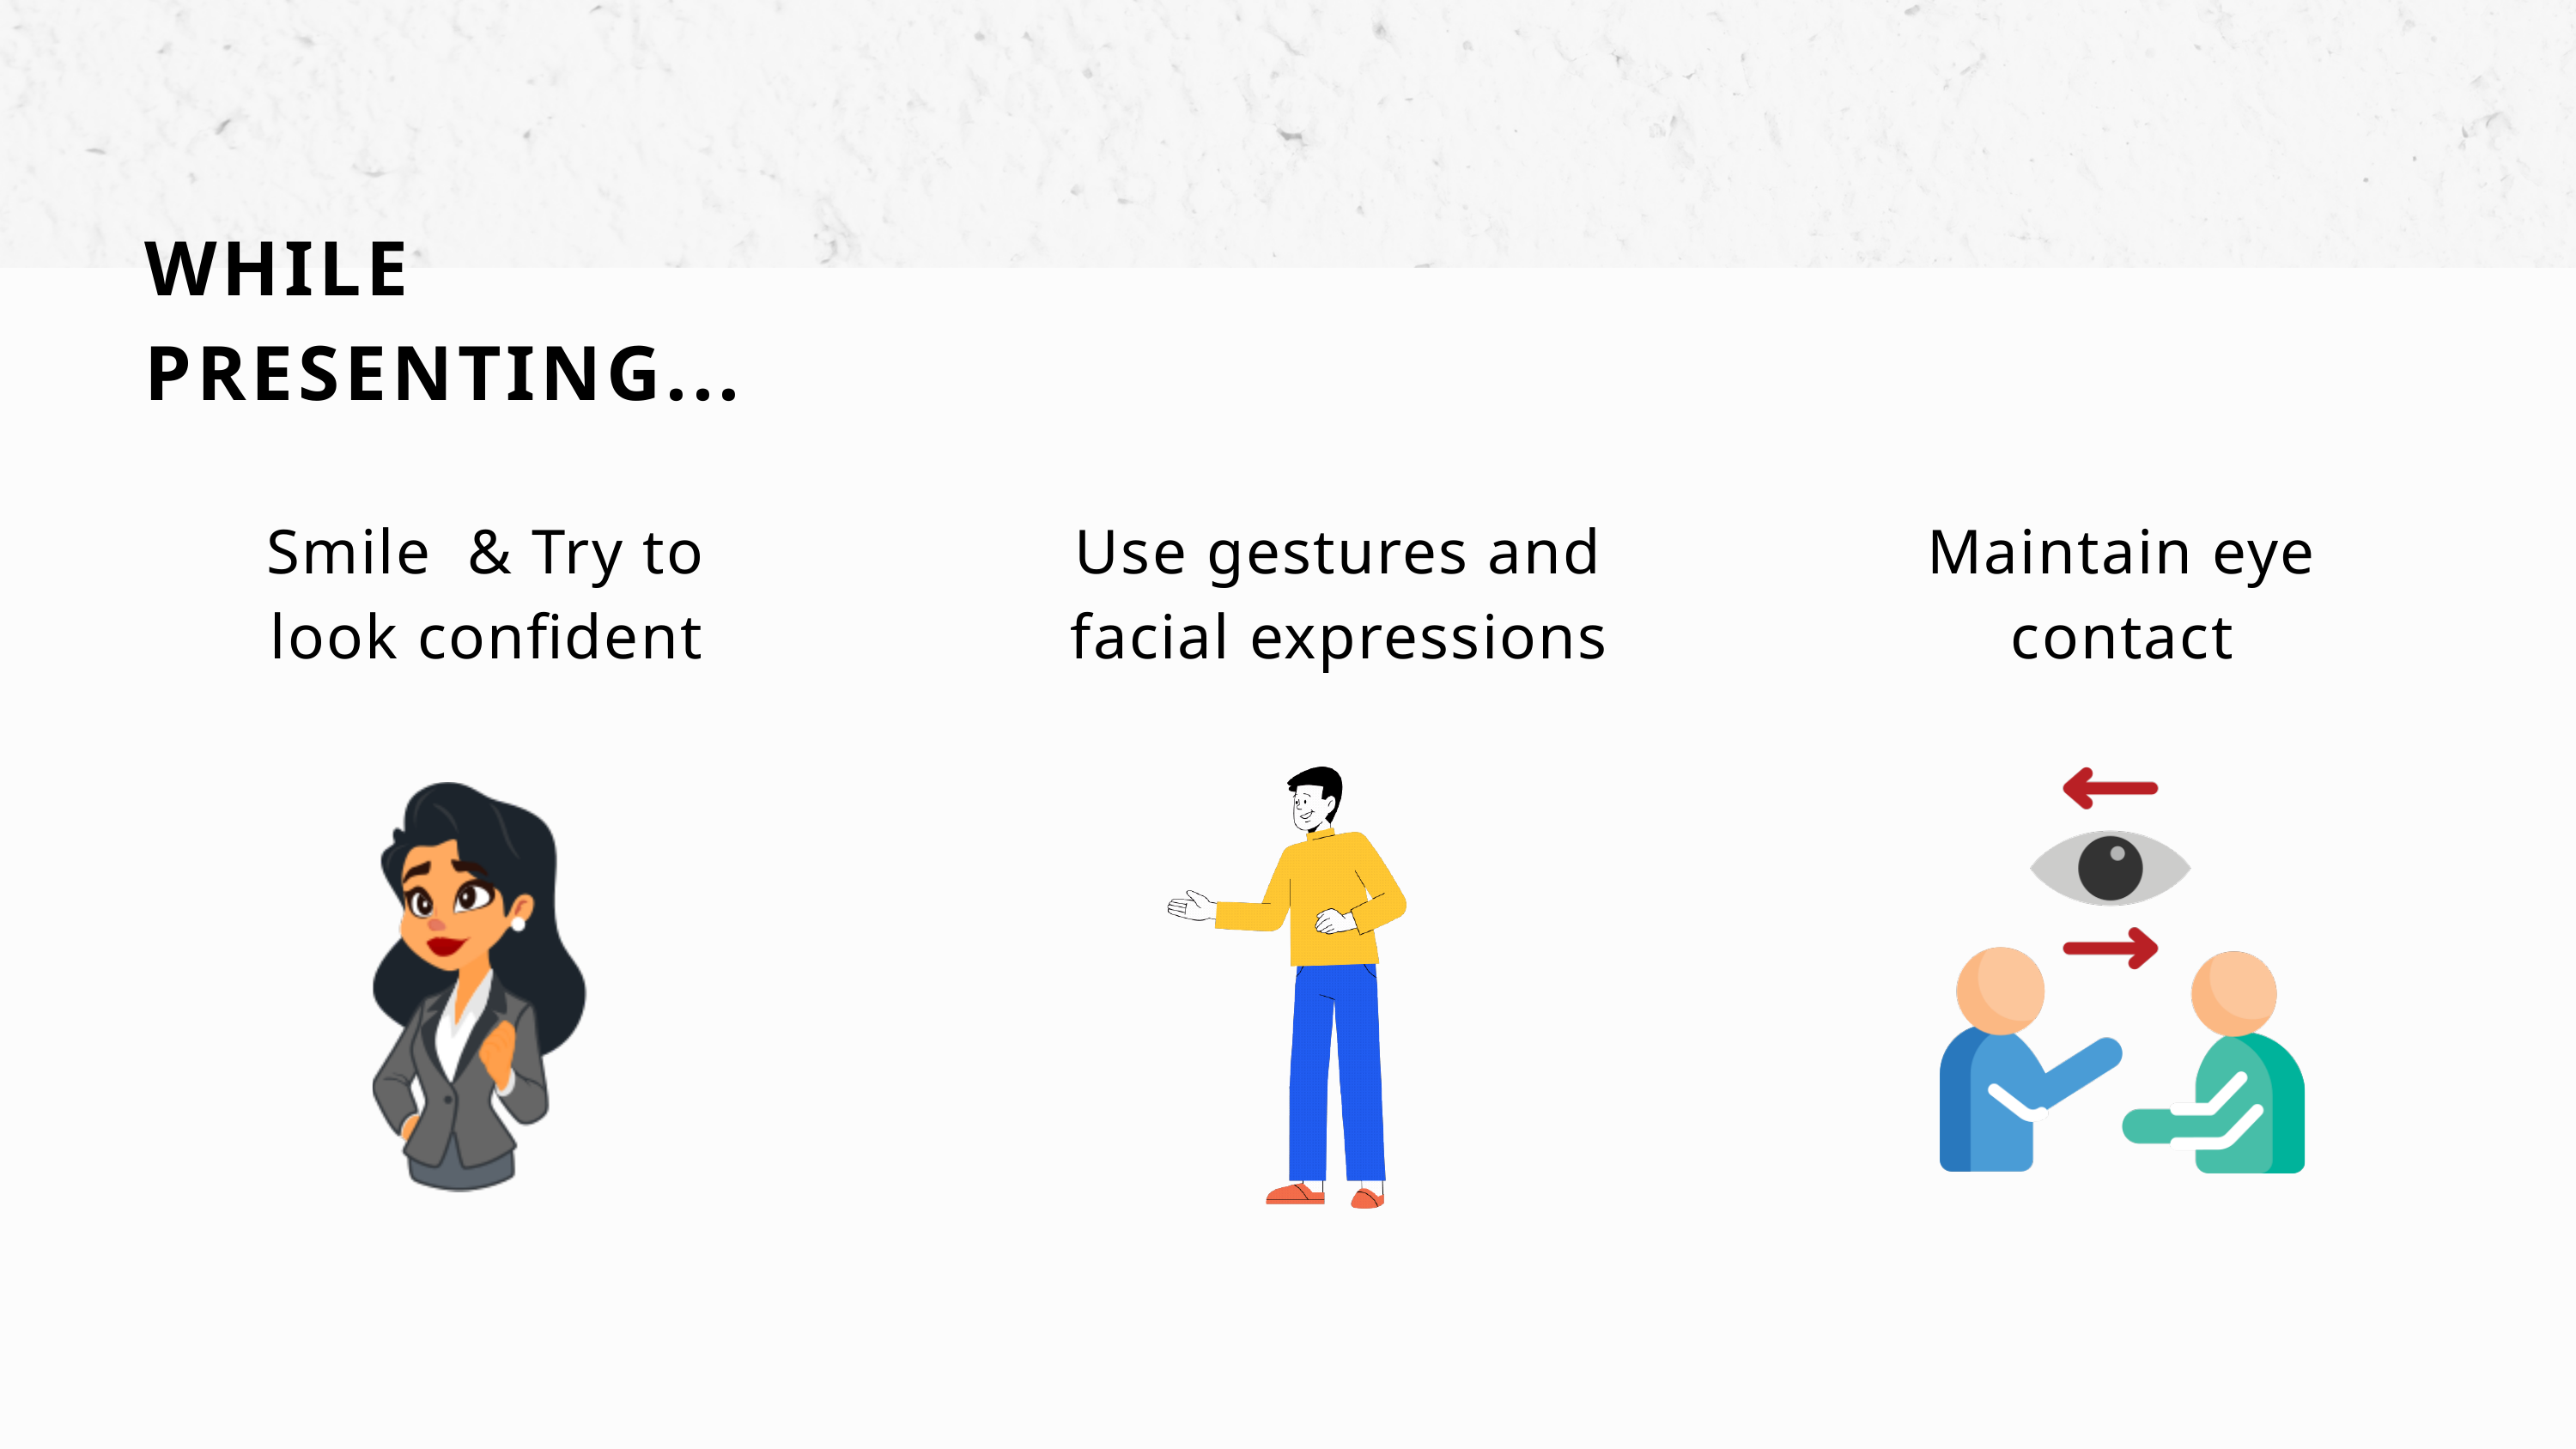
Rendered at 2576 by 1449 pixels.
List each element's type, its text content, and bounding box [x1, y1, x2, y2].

text_box Maintain eye contact [1878, 500, 2366, 671]
text_box [372, 782, 587, 1192]
text_box Use gestures and facial expressions [1028, 500, 1650, 671]
text_box [1939, 767, 2306, 1173]
text_box WHILE PRESENTING... [144, 277, 1029, 416]
text_box Smile & Try to look confident [210, 500, 762, 671]
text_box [0, 0, 2576, 268]
picture [1153, 766, 1429, 1210]
